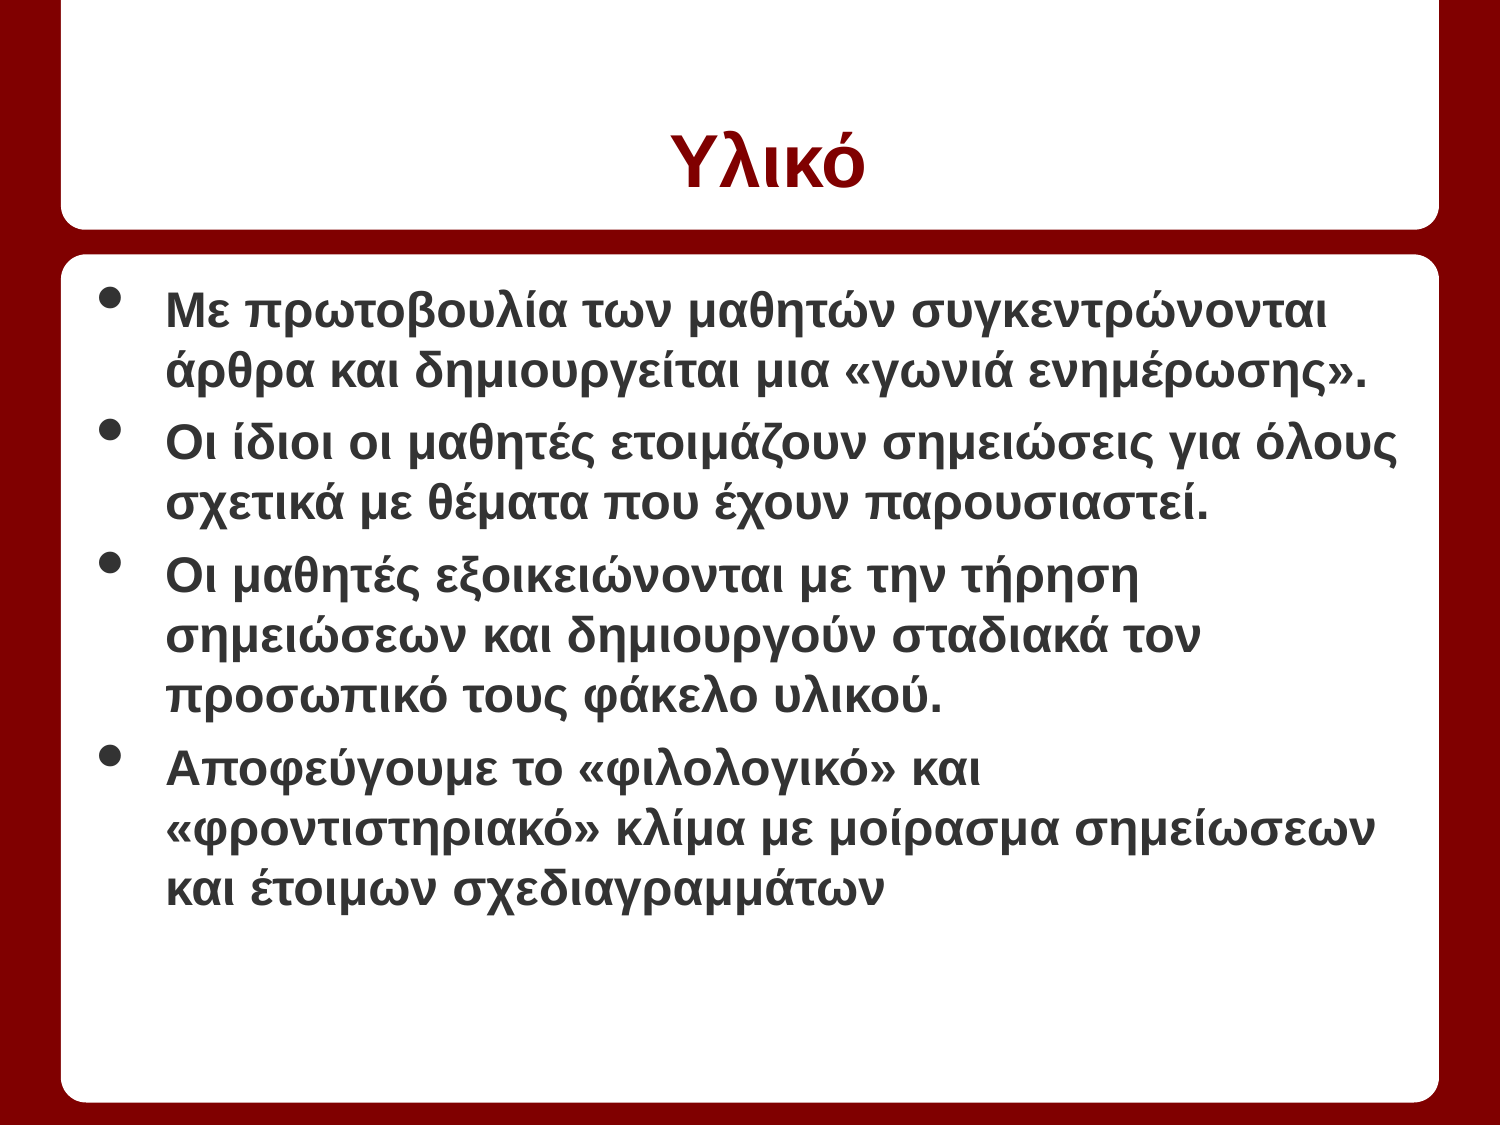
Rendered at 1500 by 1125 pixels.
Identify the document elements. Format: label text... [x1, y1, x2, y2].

list Με πρωτοβουλία των μαθητών συγκεντρώνονται άρθρα και δημιουργείται μια «γωνιά ενημέρωσης». Οι ίδιοι οι μαθητές ετοιμάζουν σημειώσεις για όλους σχετικά με θέματα που έχουν παρουσιαστεί. Οι μαθητές εξοικειώνονται με την τήρηση σημειώσεων και δημιουργούν σταδιακά τον προσωπικό τους φάκελο υλικού. Αποφεύγουμε το «φιλολογικό» και «φροντιστηριακό» κλίμα με μοίρασμα σημείωσεων και έτοιμων σχεδιαγραμμάτων [74, 262, 1426, 931]
title Υλικό [74, 0, 1426, 219]
